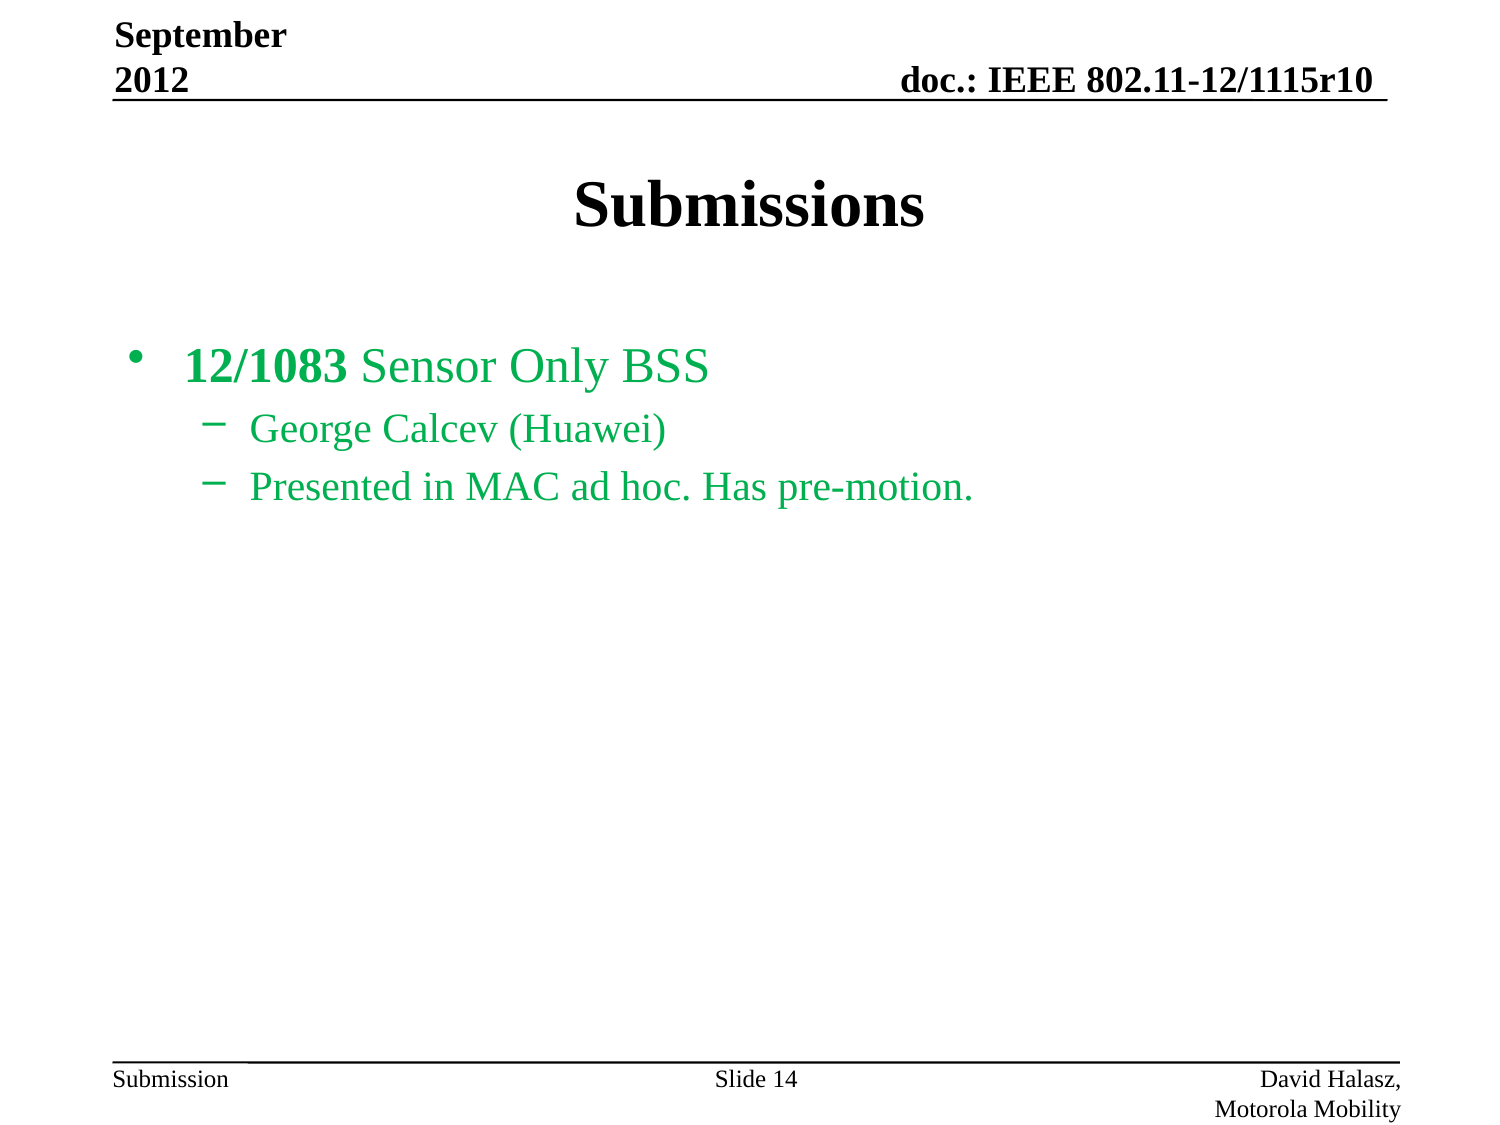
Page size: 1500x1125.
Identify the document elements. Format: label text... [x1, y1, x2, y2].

slide_number Slide 14 [712, 1061, 800, 1093]
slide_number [114, 54, 333, 101]
title Submissions [112, 112, 1388, 288]
list 12/1083 Sensor Only BSS George Calcev (Huawei) Presented in MAC ad hoc. Has pre-motion. [112, 324, 1388, 1001]
footer David Halasz, Motorola Mobility [1185, 1061, 1402, 1093]
